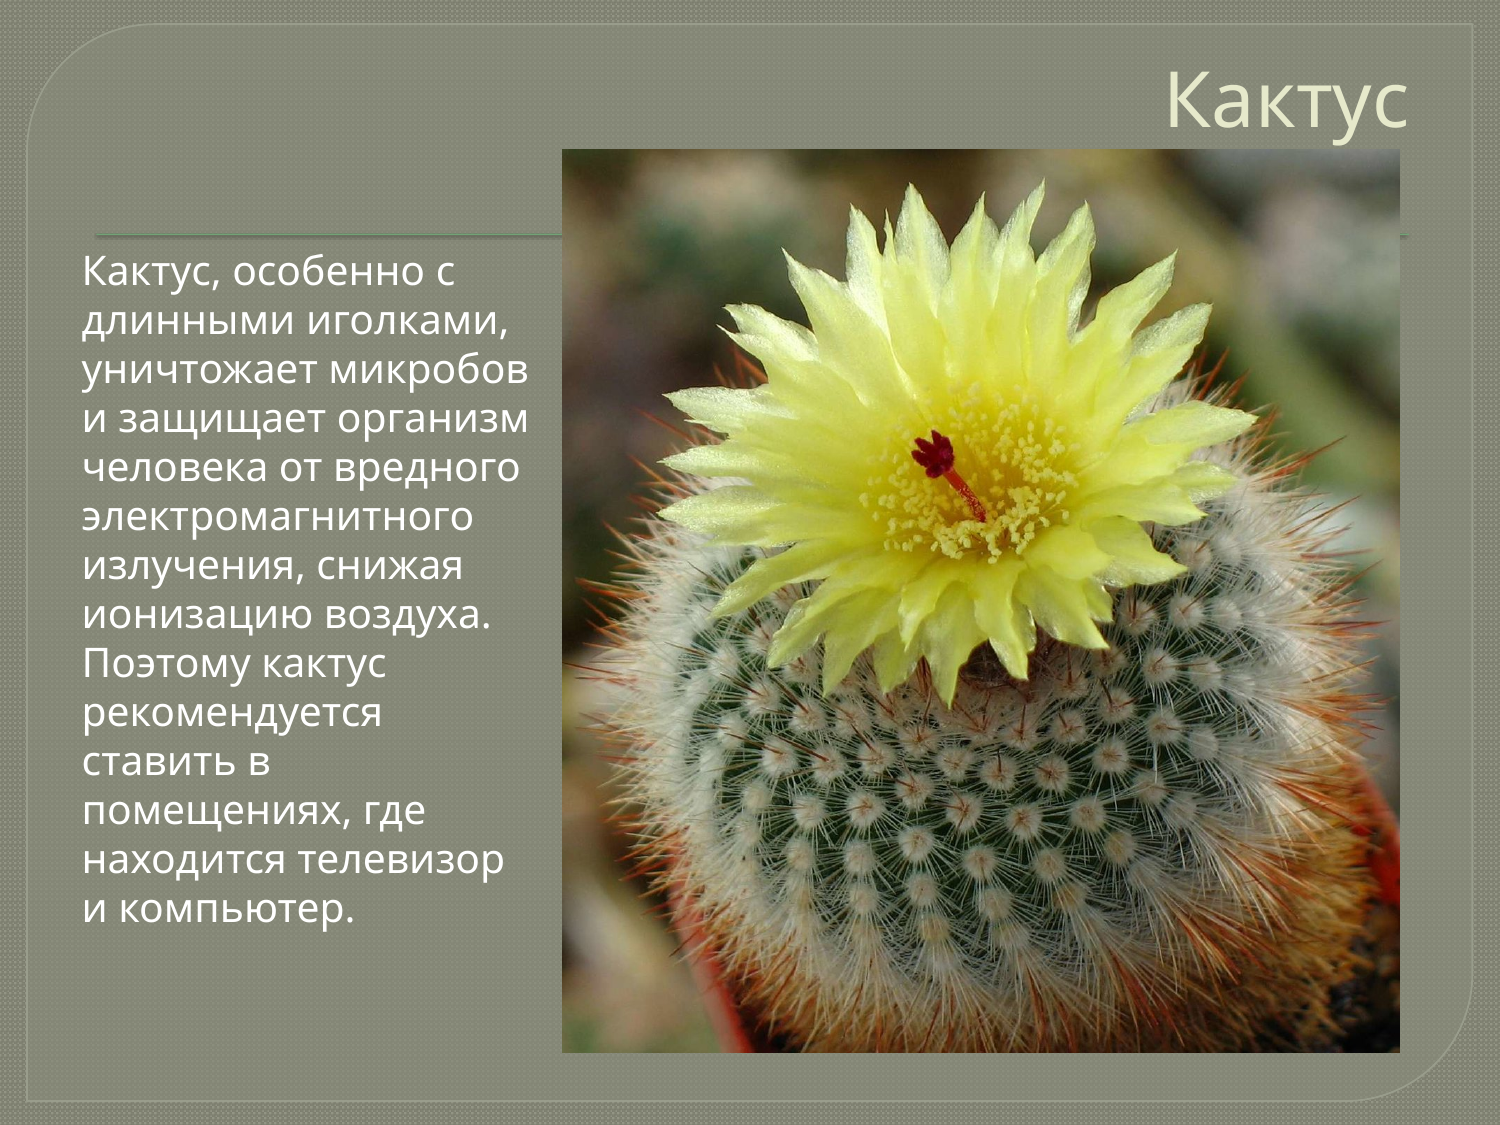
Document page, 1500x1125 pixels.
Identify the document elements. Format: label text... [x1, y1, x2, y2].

list Кактус, особенно с длинными иголками, уничтожает микробов и защищает организм человека от вредного электромагнитного излучения, снижая ионизацию воздуха. Поэтому кактус рекомендуется ставить в помещениях, где находится телевизор и компьютер. [24, 237, 550, 1100]
title Кактус [75, 41, 1425, 150]
picture [562, 149, 1401, 1053]
